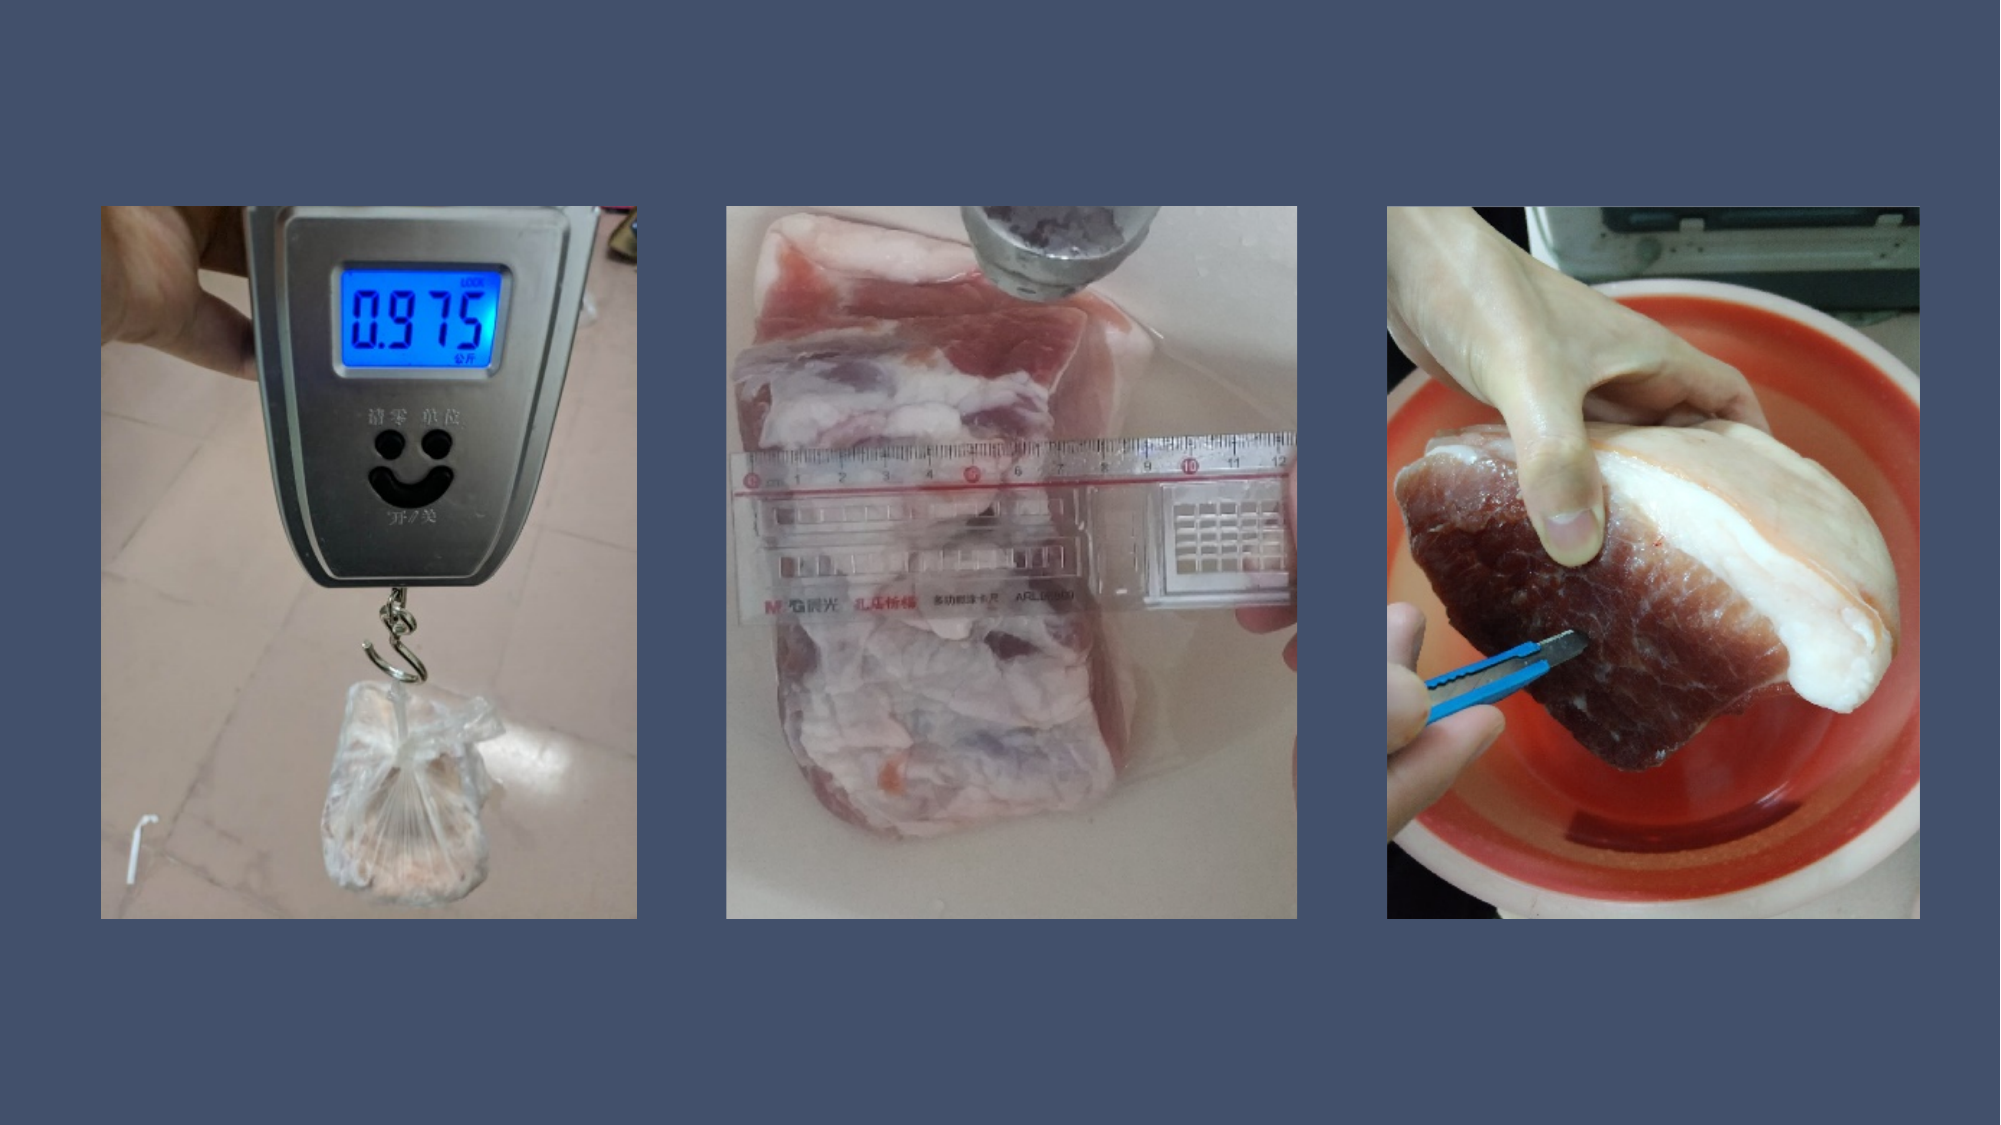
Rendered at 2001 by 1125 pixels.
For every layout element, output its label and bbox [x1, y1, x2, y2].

picture [101, 206, 637, 919]
picture [655, 206, 2000, 919]
